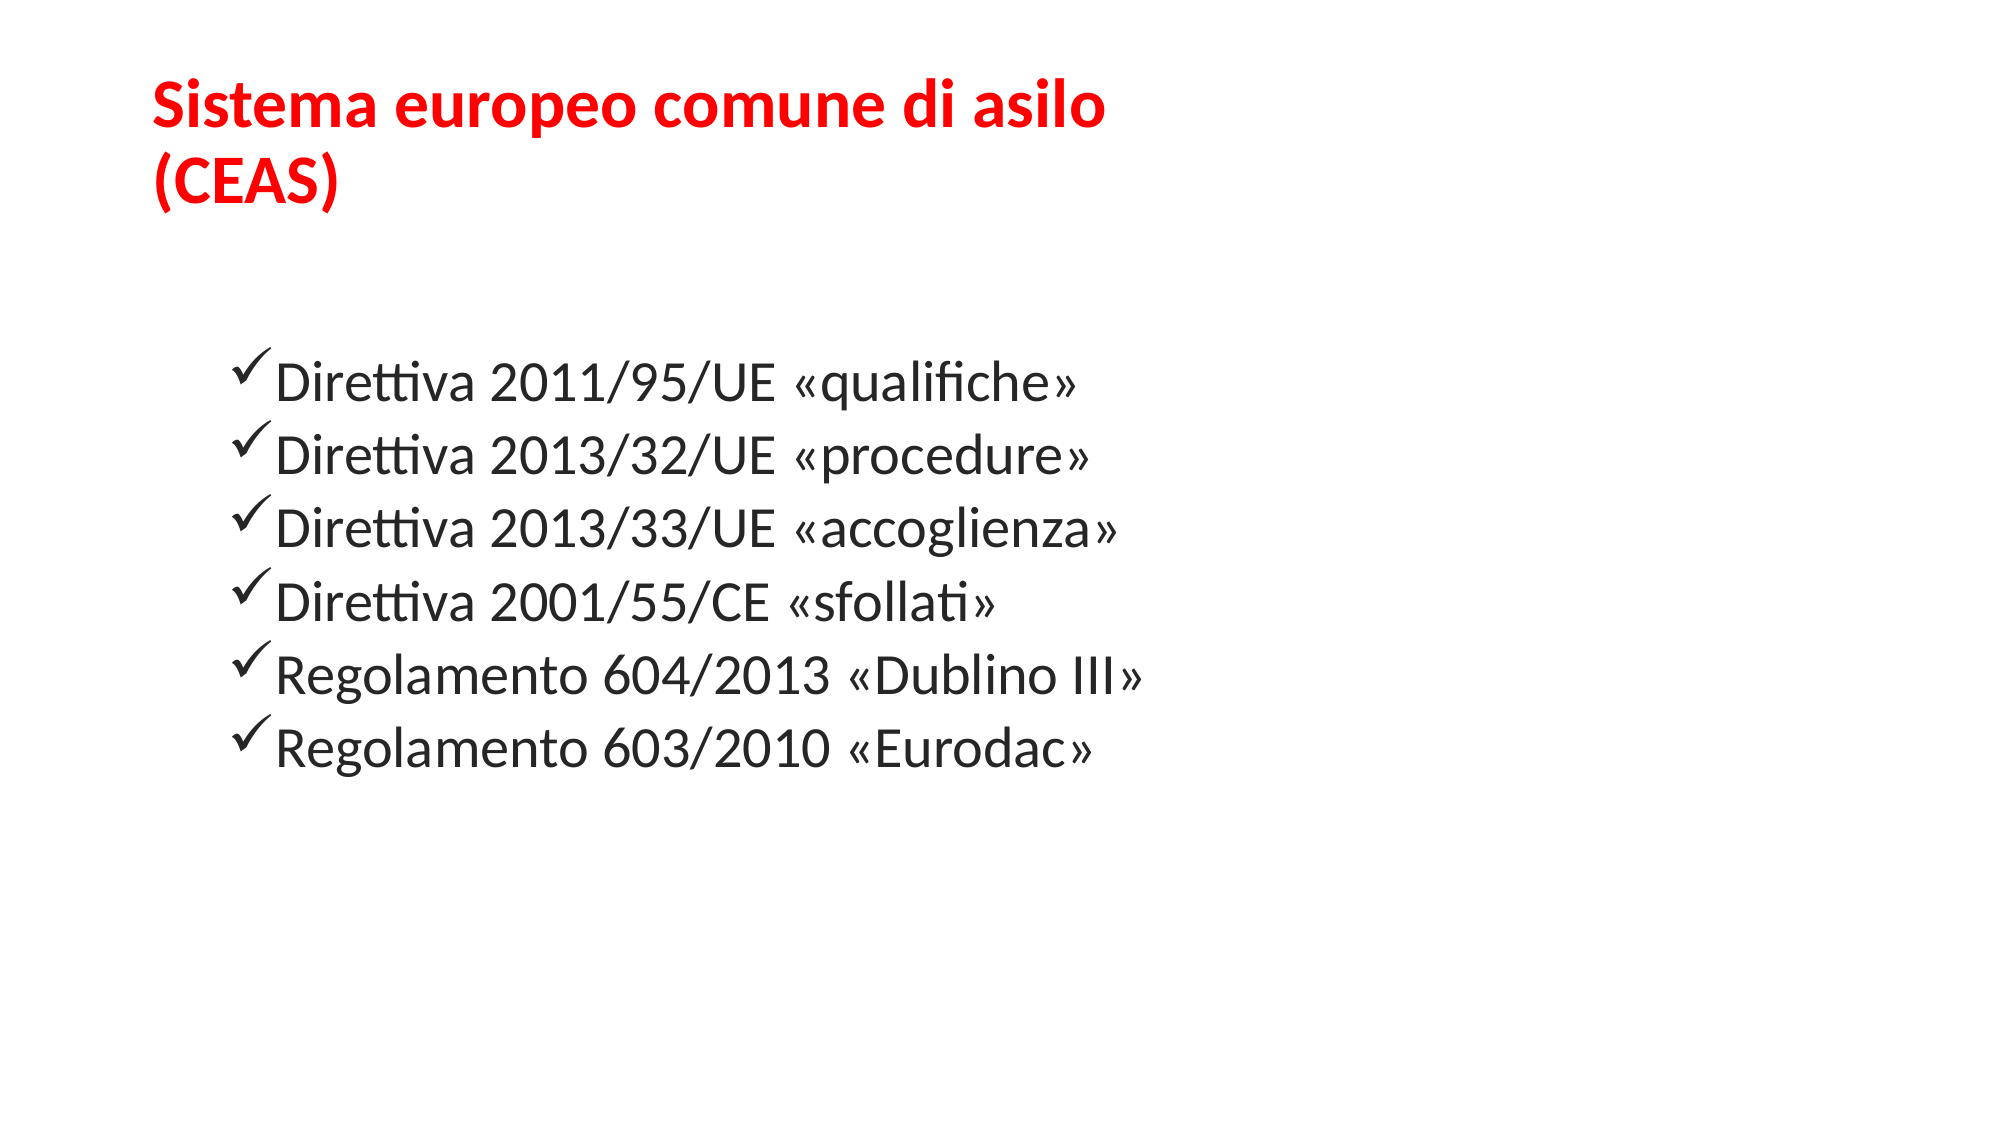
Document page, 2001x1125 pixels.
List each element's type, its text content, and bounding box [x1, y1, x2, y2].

title Sistema europeo comune di asilo (CEAS) [137, 59, 1863, 226]
list Direttiva 2011/95/UE «qualifiche» Direttiva 2013/32/UE «procedure» Direttiva 2013/33/UE «accoglienza» Direttiva 2001/55/CE «sfollati» Regolamento 604/2013 «Dublino III» Regolamento 603/2010 «Eurodac» [137, 343, 1863, 1014]
